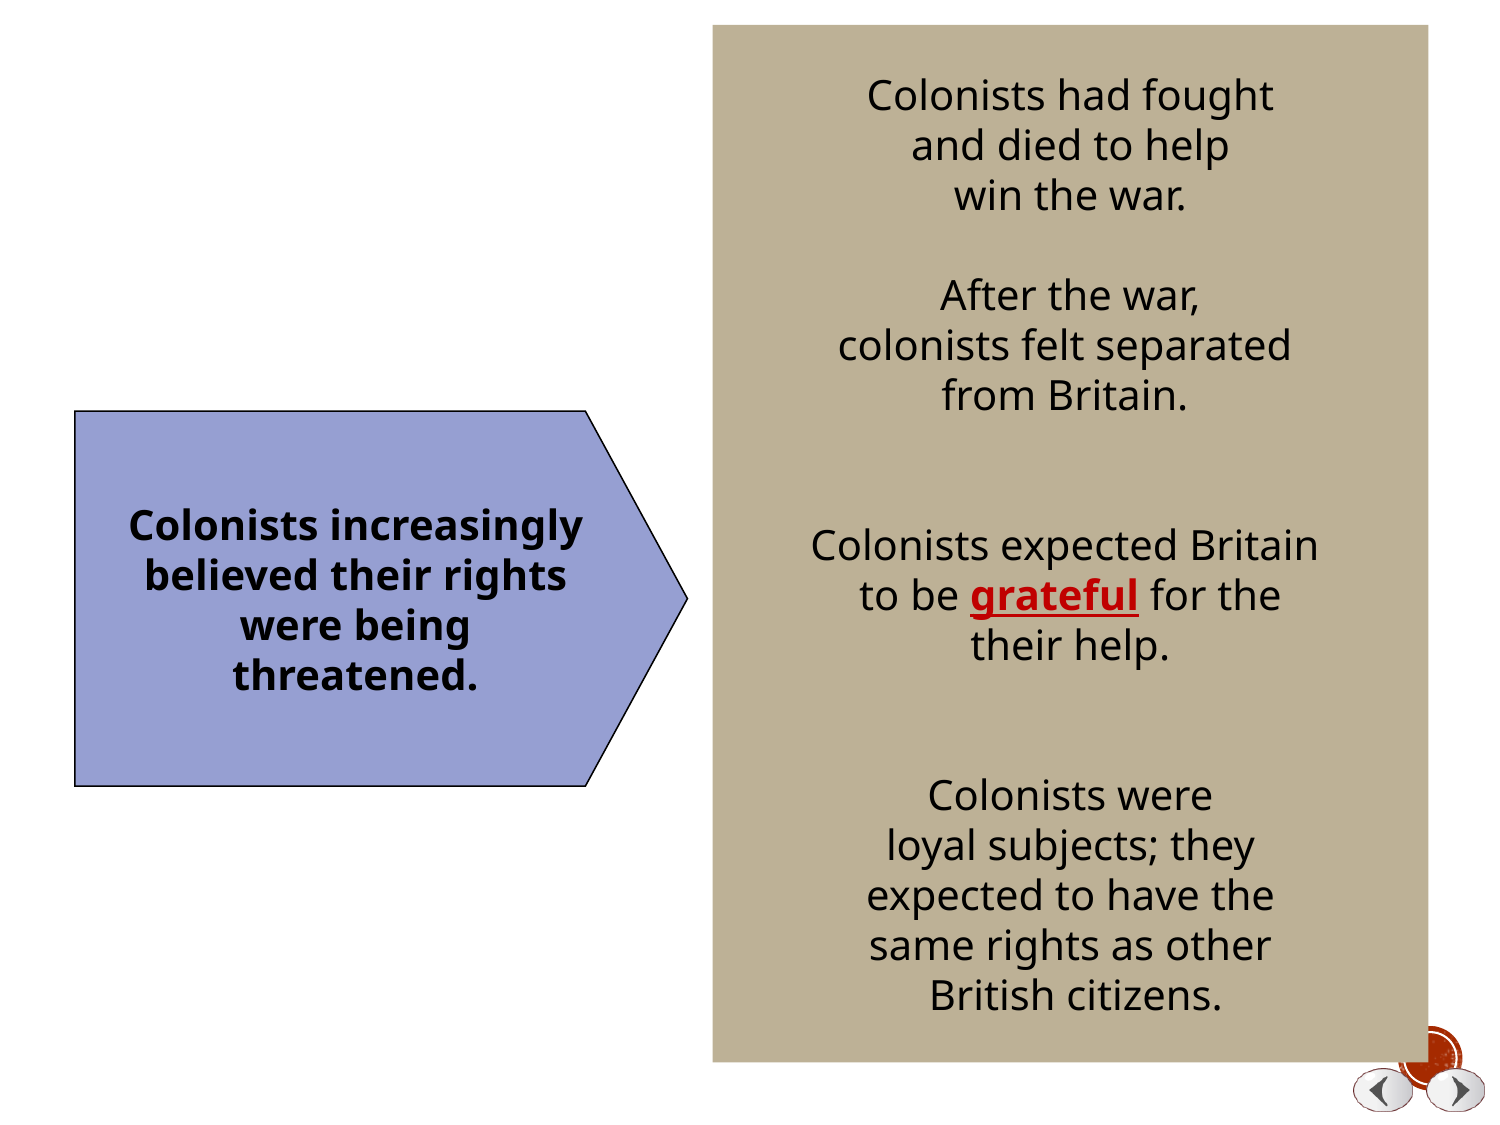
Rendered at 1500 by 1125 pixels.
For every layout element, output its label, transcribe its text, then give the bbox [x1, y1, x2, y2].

picture [1353, 1068, 1413, 1112]
text_box Colonists increasingly believed their rights were being threatened. [74, 411, 688, 787]
text_box Colonists had fought and died to help win the war. After the war, colonists felt separated from Britain. Colonists expected Britain to be grateful for the their help. Colonists were loyal subjects; they expected to have the same rights as other British citizens. [712, 24, 1429, 1063]
picture [1426, 1068, 1485, 1112]
